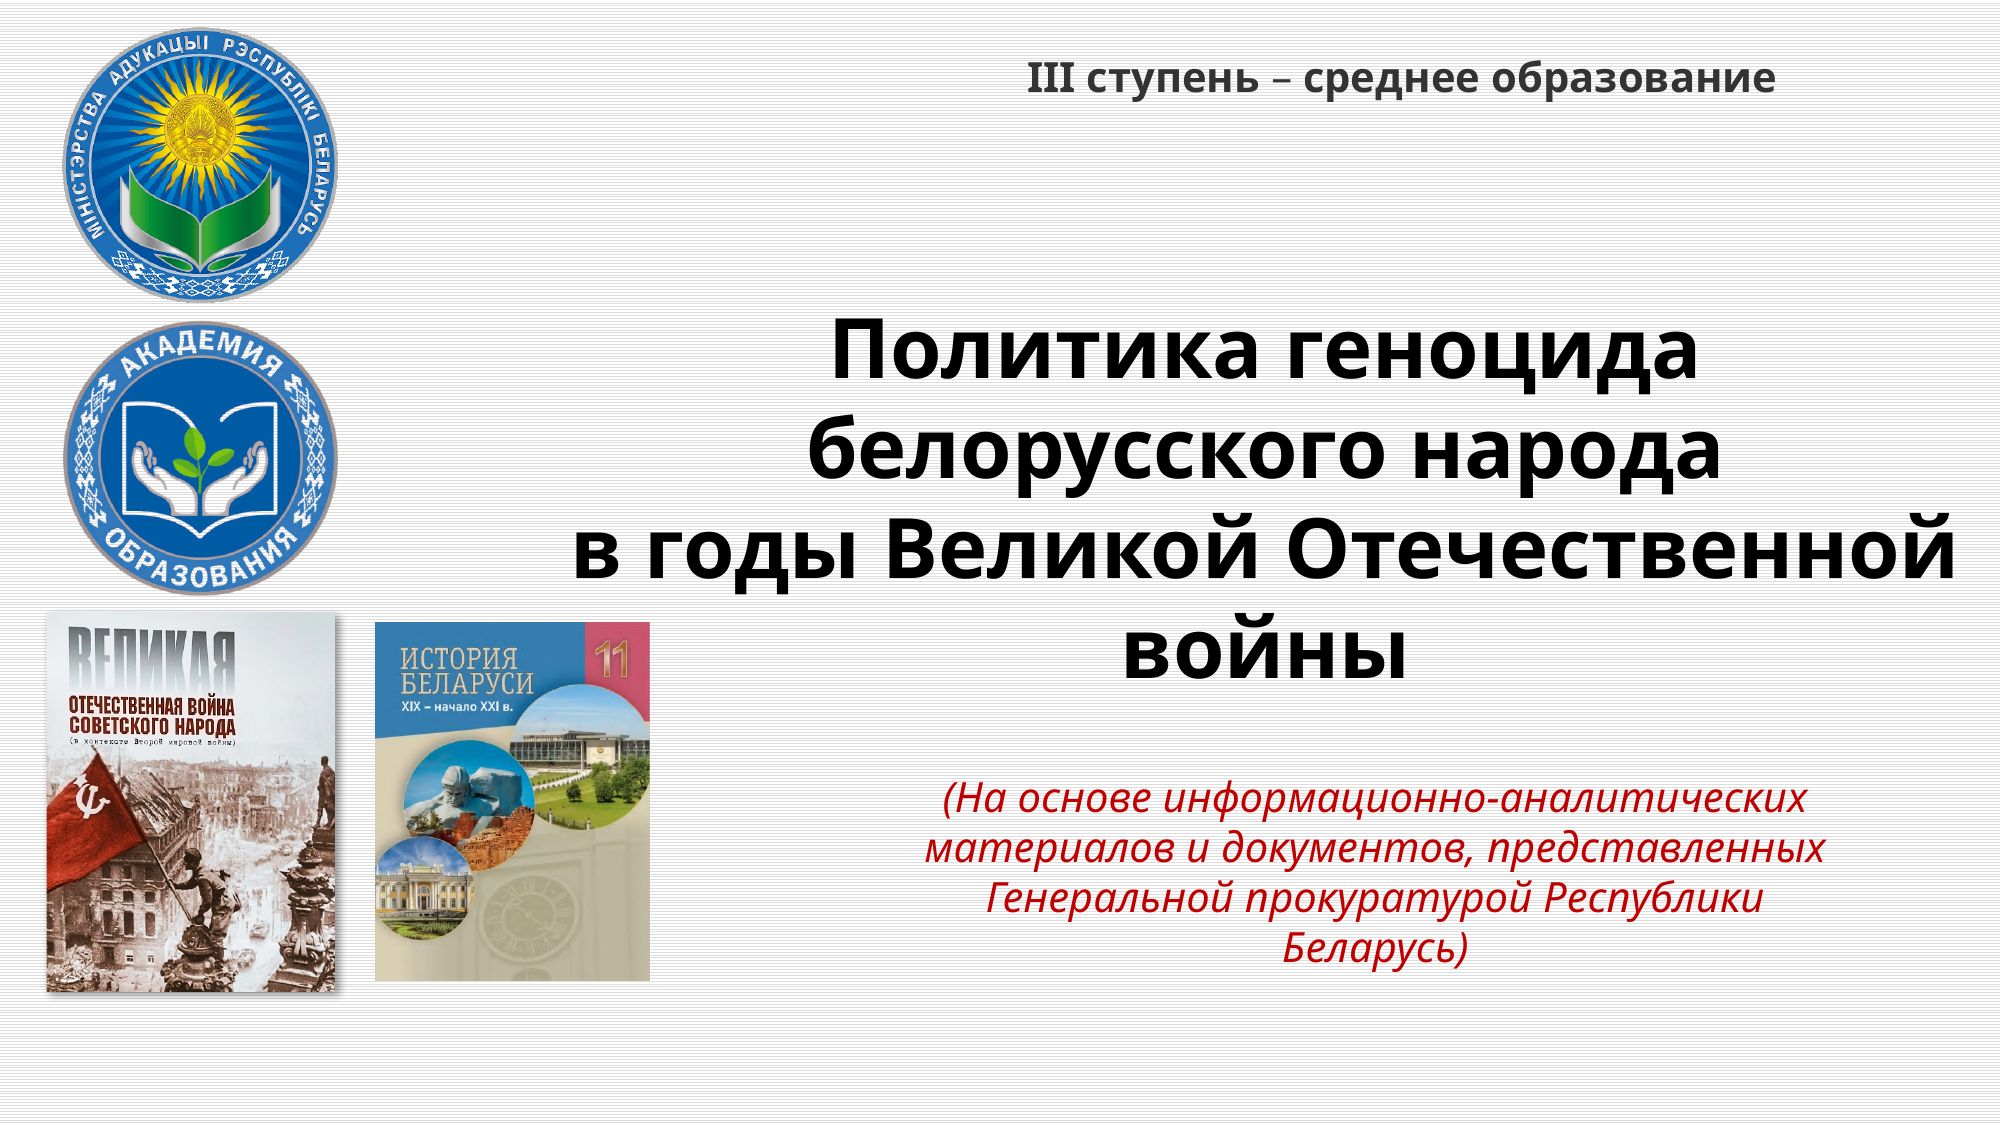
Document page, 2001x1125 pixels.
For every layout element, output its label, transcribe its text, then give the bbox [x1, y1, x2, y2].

text_box Политика геноцида белорусского народа в годы Великой Отечественной войны [529, 287, 2000, 703]
text_box III ступень – среднее образование [1012, 43, 1938, 109]
picture [62, 319, 338, 596]
picture [46, 612, 336, 992]
text_box (На основе информационно-аналитических материалов и документов, представленных Генеральной прокуратурой Республики Беларусь) [874, 763, 1876, 979]
picture [62, 27, 338, 304]
picture [374, 622, 651, 981]
